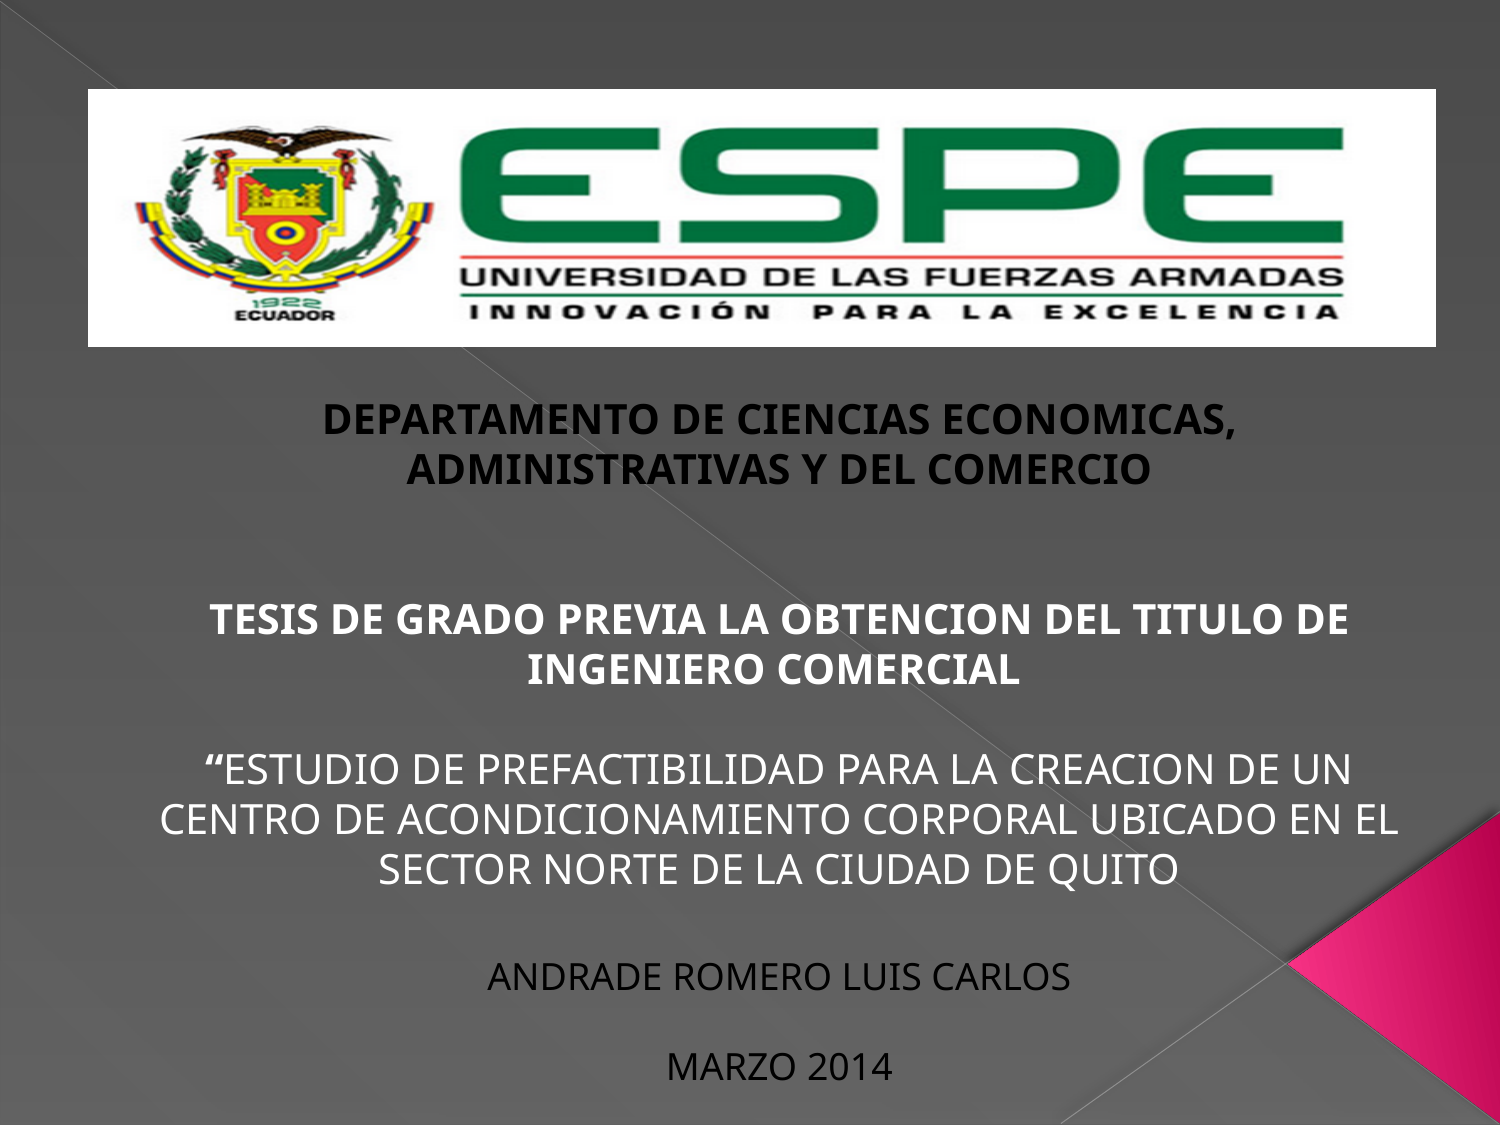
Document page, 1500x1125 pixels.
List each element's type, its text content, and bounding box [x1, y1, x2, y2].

text_box DEPARTAMENTO DE CIENCIAS ECONOMICAS, ADMINISTRATIVAS Y DEL COMERCIO TESIS DE GRADO PREVIA LA OBTENCION DEL TITULO DE INGENIERO COMERCIAL “ESTUDIO DE PREFACTIBILIDAD PARA LA CREACION DE UN CENTRO DE ACONDICIONAMIENTO CORPORAL UBICADO EN EL SECTOR NORTE DE LA CIUDAD DE QUITO ANDRADE ROMERO LUIS CARLOS MARZO 2014 [135, 385, 1424, 1012]
picture [88, 89, 1436, 348]
